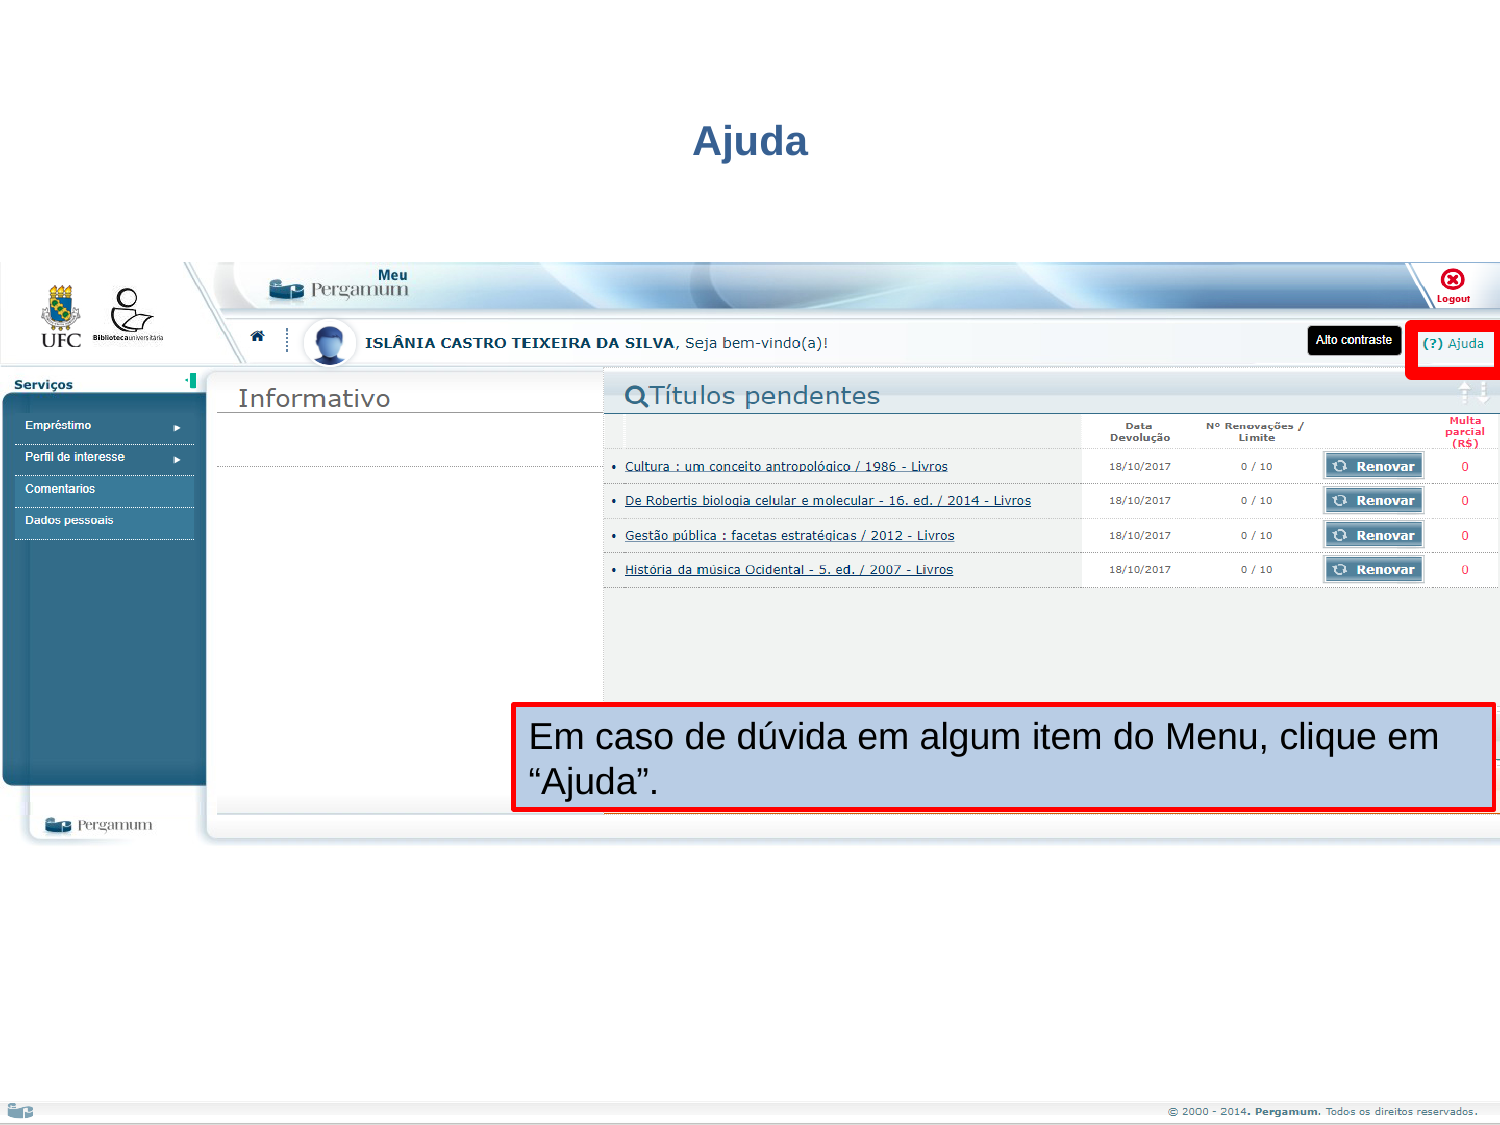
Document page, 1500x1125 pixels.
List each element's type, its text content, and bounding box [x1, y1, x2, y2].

title Ajuda [75, 45, 1425, 233]
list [0, 262, 1500, 1125]
